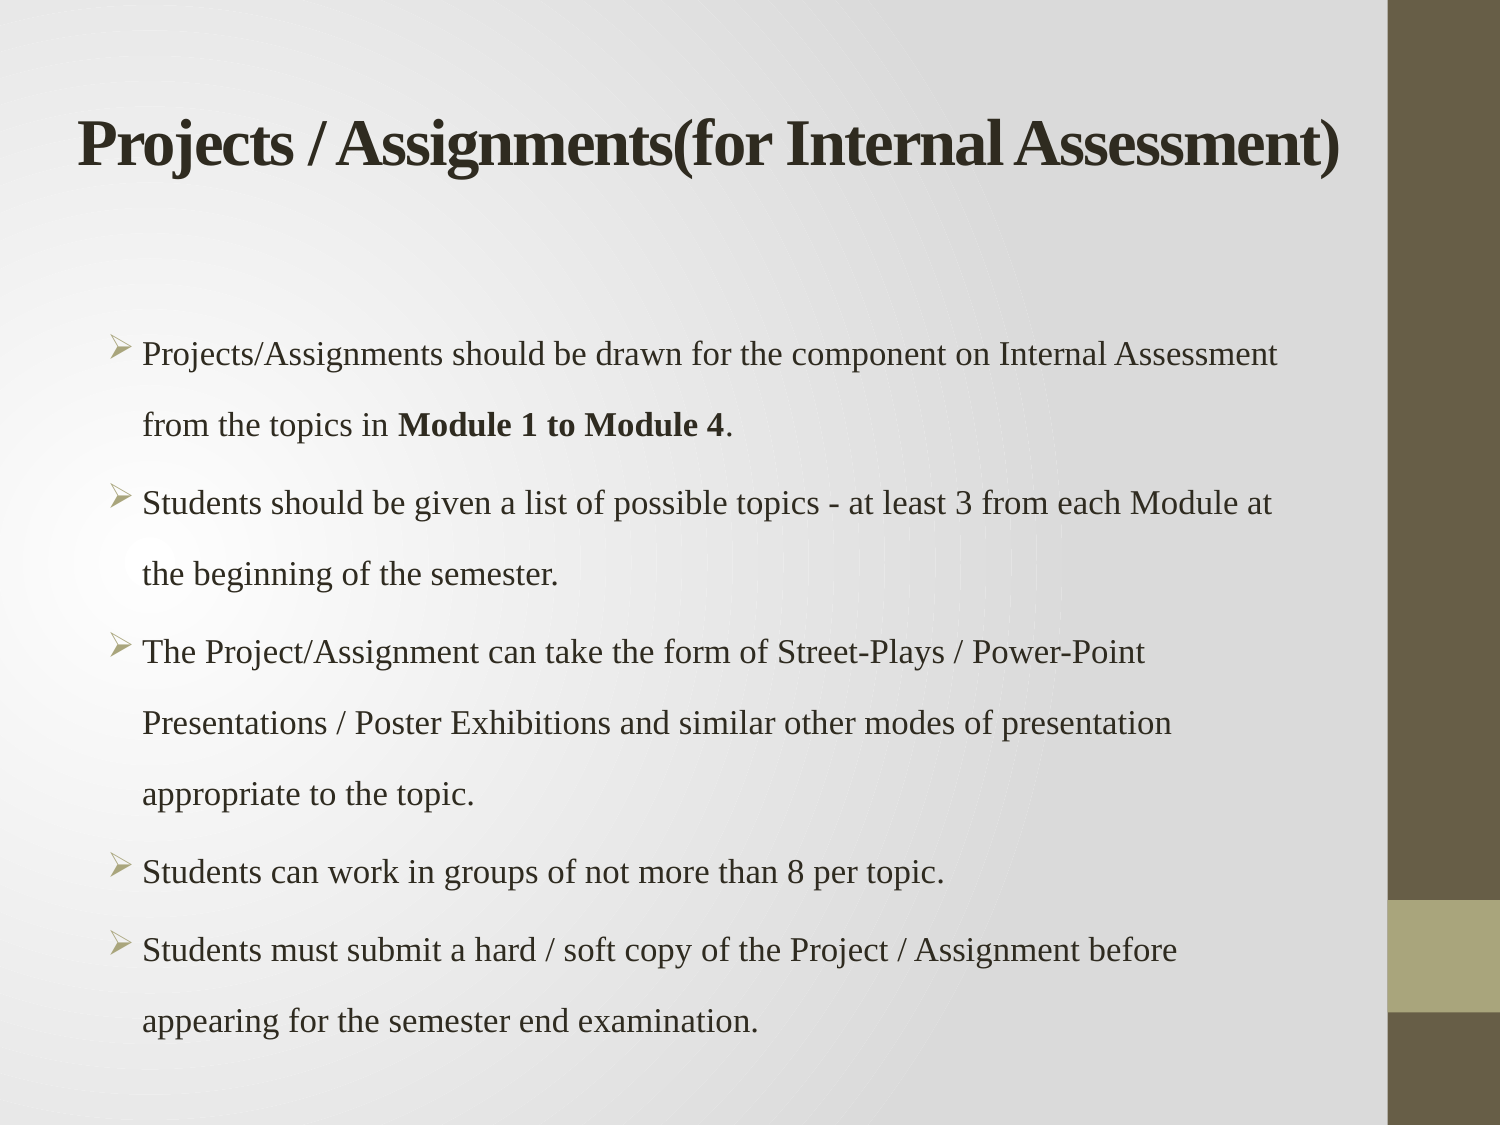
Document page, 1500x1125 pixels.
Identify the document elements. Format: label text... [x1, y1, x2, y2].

list Projects/Assignments should be drawn for the component on Internal Assessment from the topics in Module 1 to Module 4. Students should be given a list of possible topics - at least 3 from each Module at the beginning of the semester. The Project/Assignment can take the form of Street-Plays / Power-Point Presentations / Poster Exhibitions and similar other modes of presentation appropriate to the topic. Students can work in groups of not more than 8 per topic. Students must submit a hard / soft copy of the Project / Assignment before appearing for the semester end examination. [75, 262, 1325, 1050]
title Projects / Assignments(for Internal Assessment) [62, 45, 1363, 233]
